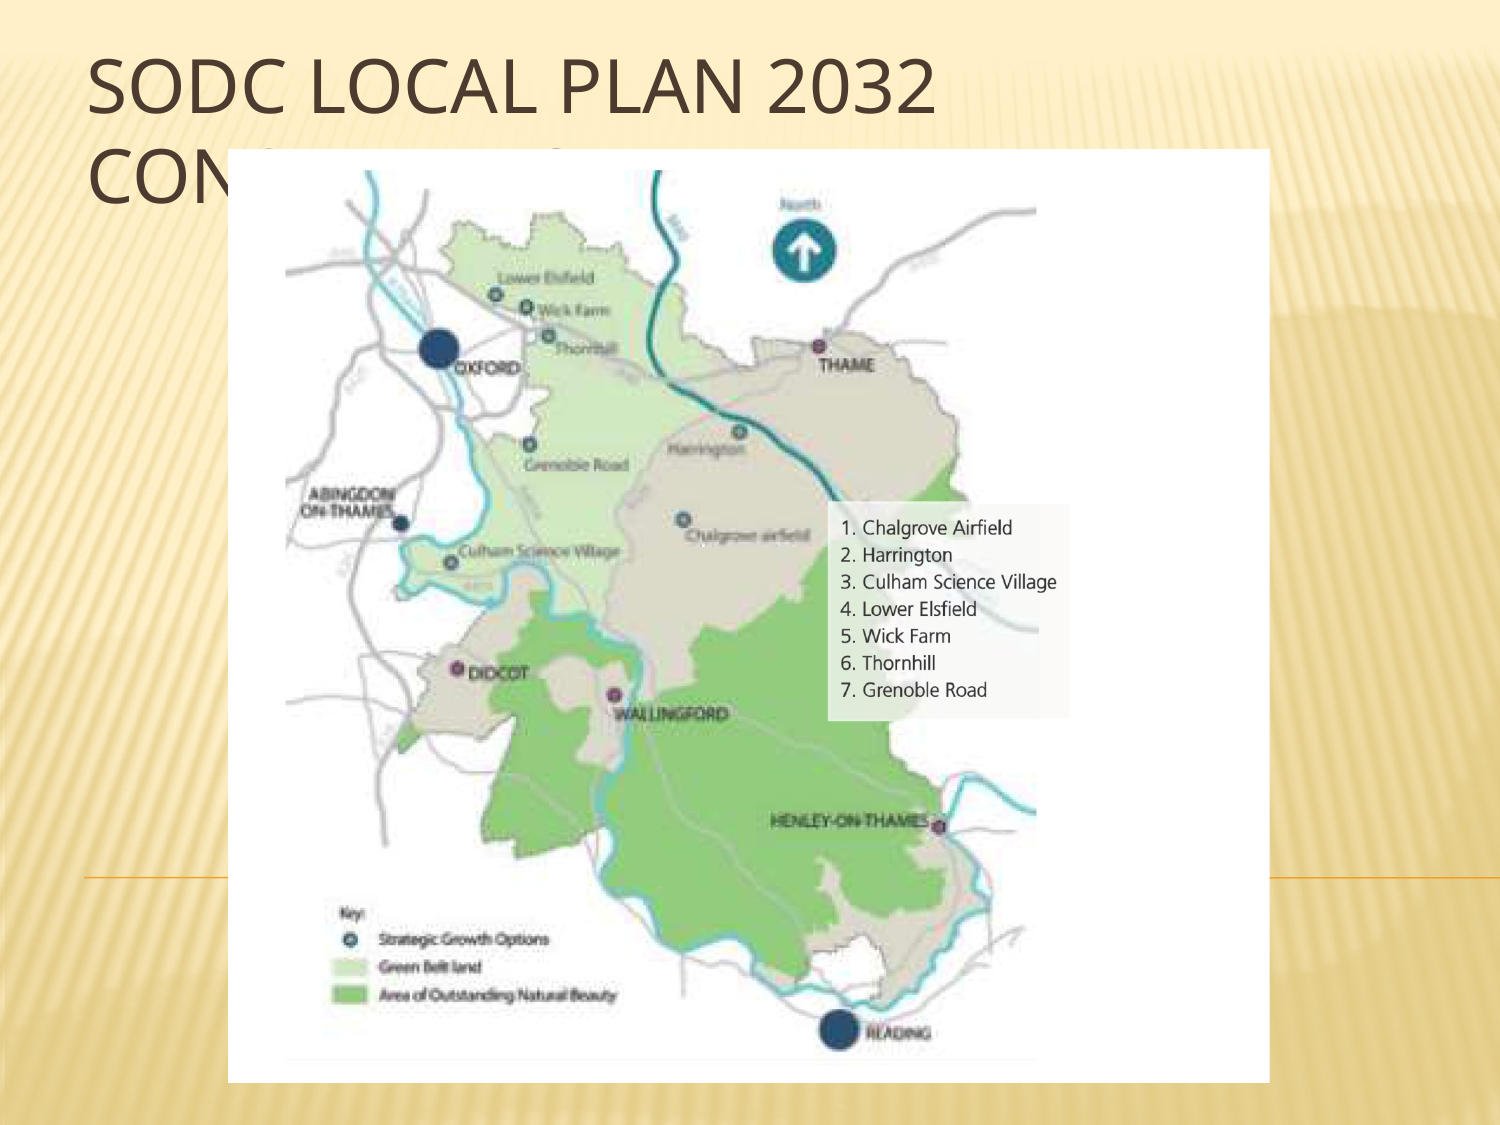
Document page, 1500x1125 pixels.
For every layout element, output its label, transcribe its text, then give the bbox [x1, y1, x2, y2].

picture [227, 148, 1271, 1083]
title SODC Local Plan 2032 Consultation [71, 30, 1459, 157]
